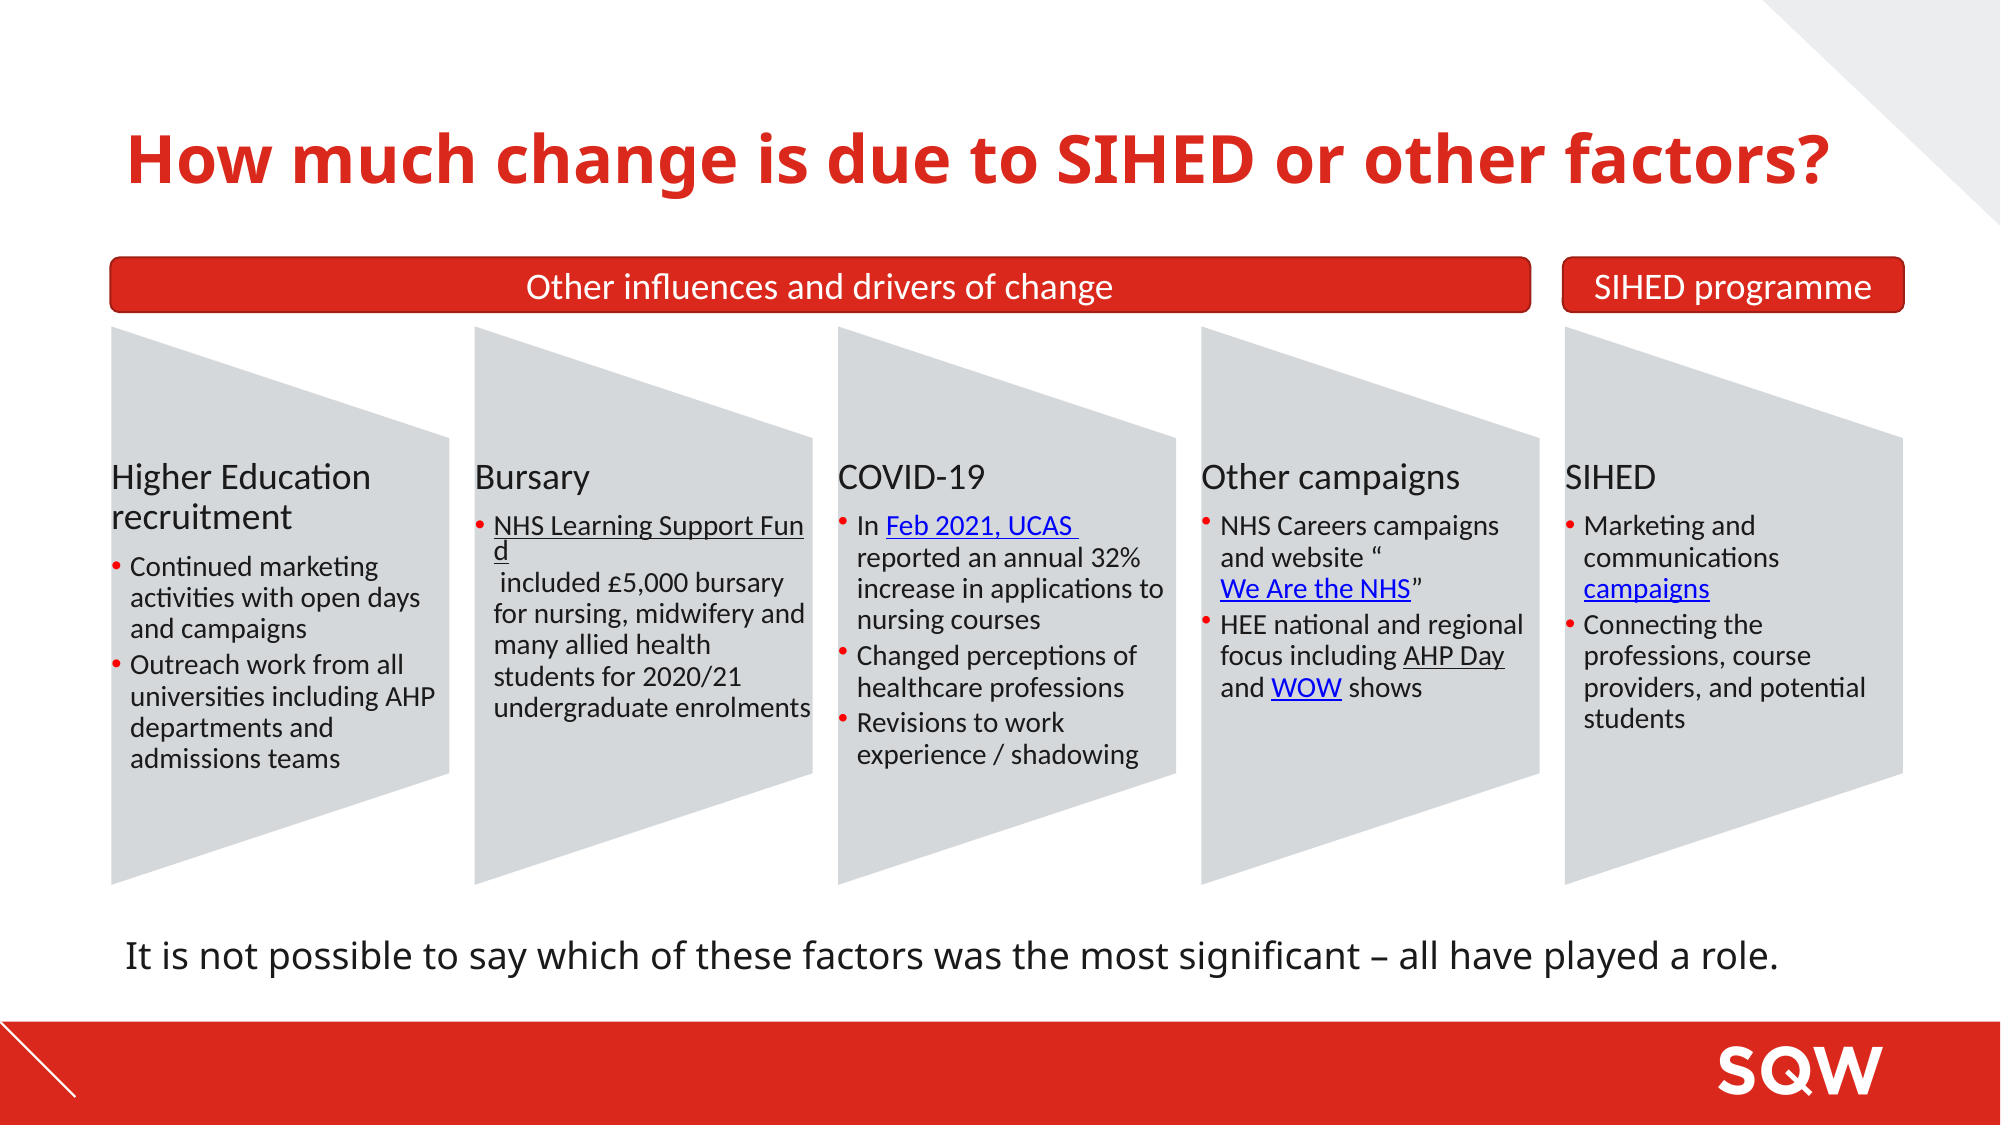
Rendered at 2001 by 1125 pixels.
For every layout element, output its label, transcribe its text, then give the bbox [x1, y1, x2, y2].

text_box SIHED programme [1561, 256, 1905, 314]
picture [1718, 1046, 1883, 1096]
text_box It is not possible to say which of these factors was the most significant – all have played a role. [110, 911, 1904, 1005]
title How much change is due to SIHED or other factors? [110, 103, 1904, 222]
text_box Other influences and drivers of change [109, 256, 1532, 314]
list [110, 326, 1904, 885]
